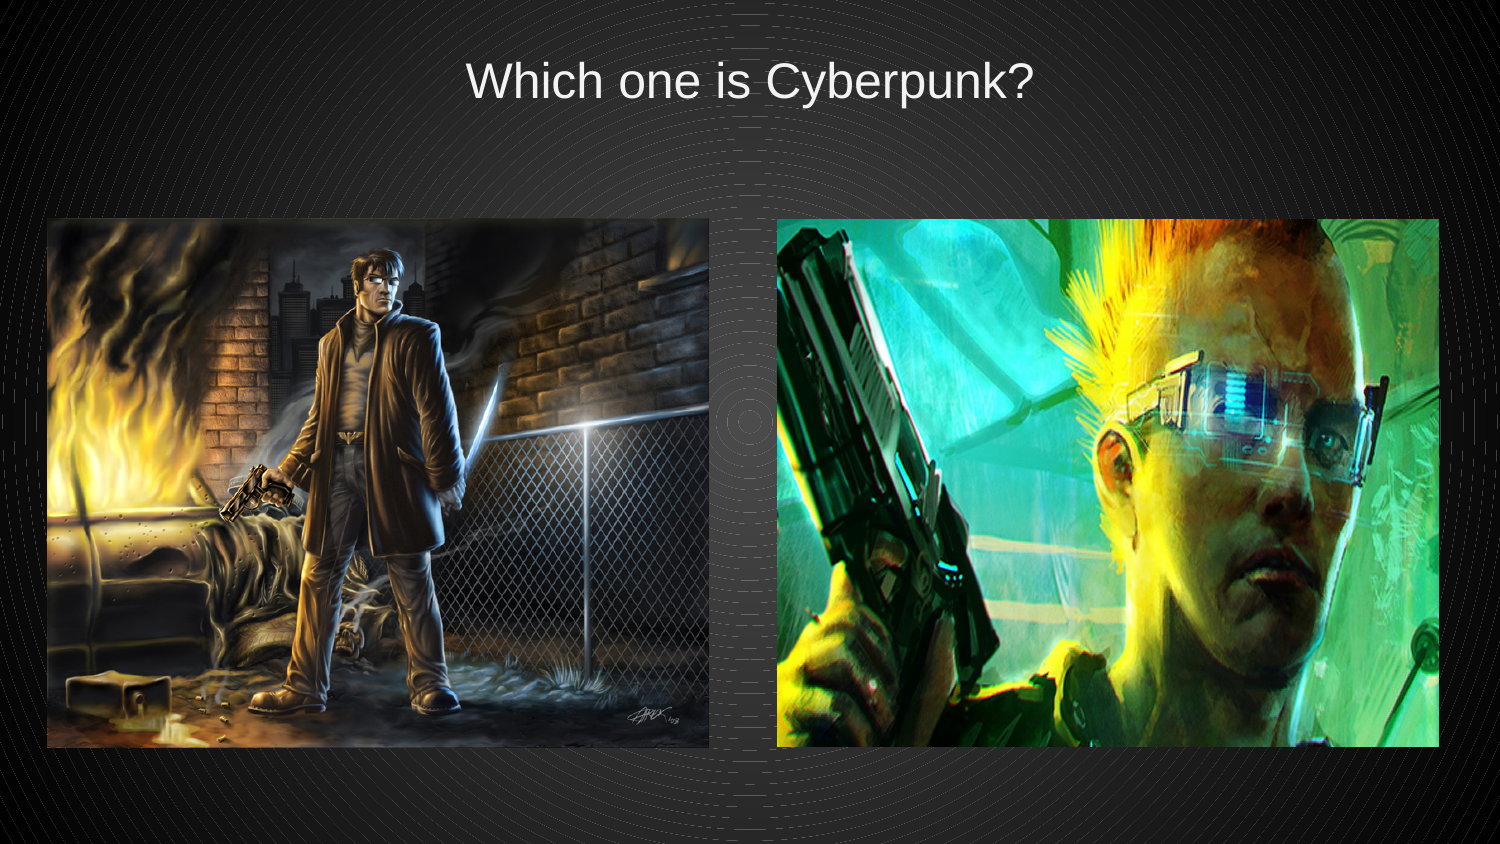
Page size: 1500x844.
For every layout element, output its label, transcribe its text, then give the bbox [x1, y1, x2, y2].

picture [776, 218, 1439, 748]
text_box Which one is Cyberpunk? [188, 33, 1312, 179]
picture [47, 218, 709, 748]
